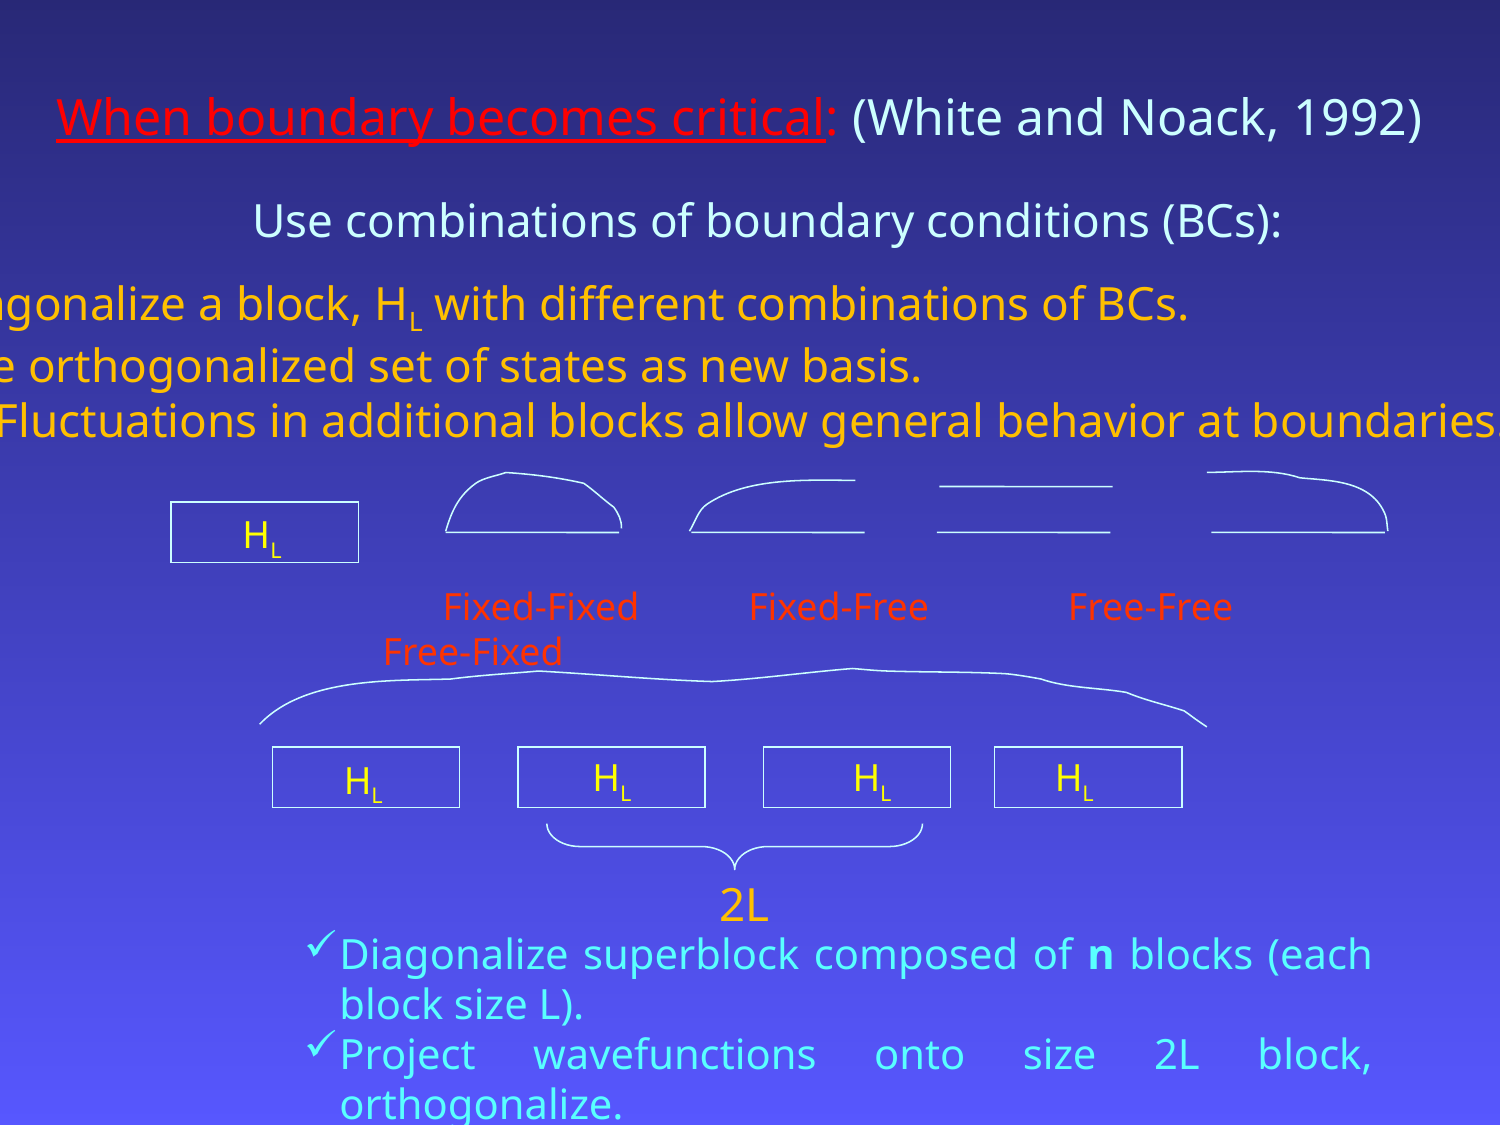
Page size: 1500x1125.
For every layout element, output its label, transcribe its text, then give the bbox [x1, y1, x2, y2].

text_box When boundary becomes critical: (White and Noack, 1992) [41, 78, 1459, 153]
text_box 2L [704, 877, 785, 939]
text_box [170, 467, 1389, 870]
text_box Use combinations of boundary conditions (BCs): [237, 184, 1299, 255]
text_box Diagonalize superblock composed of n blocks (each block size L). Project wavefunctions onto size 2L block, orthogonalize. Exact results as n becomes large [289, 920, 1388, 1125]
text_box Diagonalize a block, HL with different combinations of BCs. Use orthogonalized set of states as new basis. Fluctuations in additional blocks allow general behavior at boundaries. [0, 267, 1500, 455]
